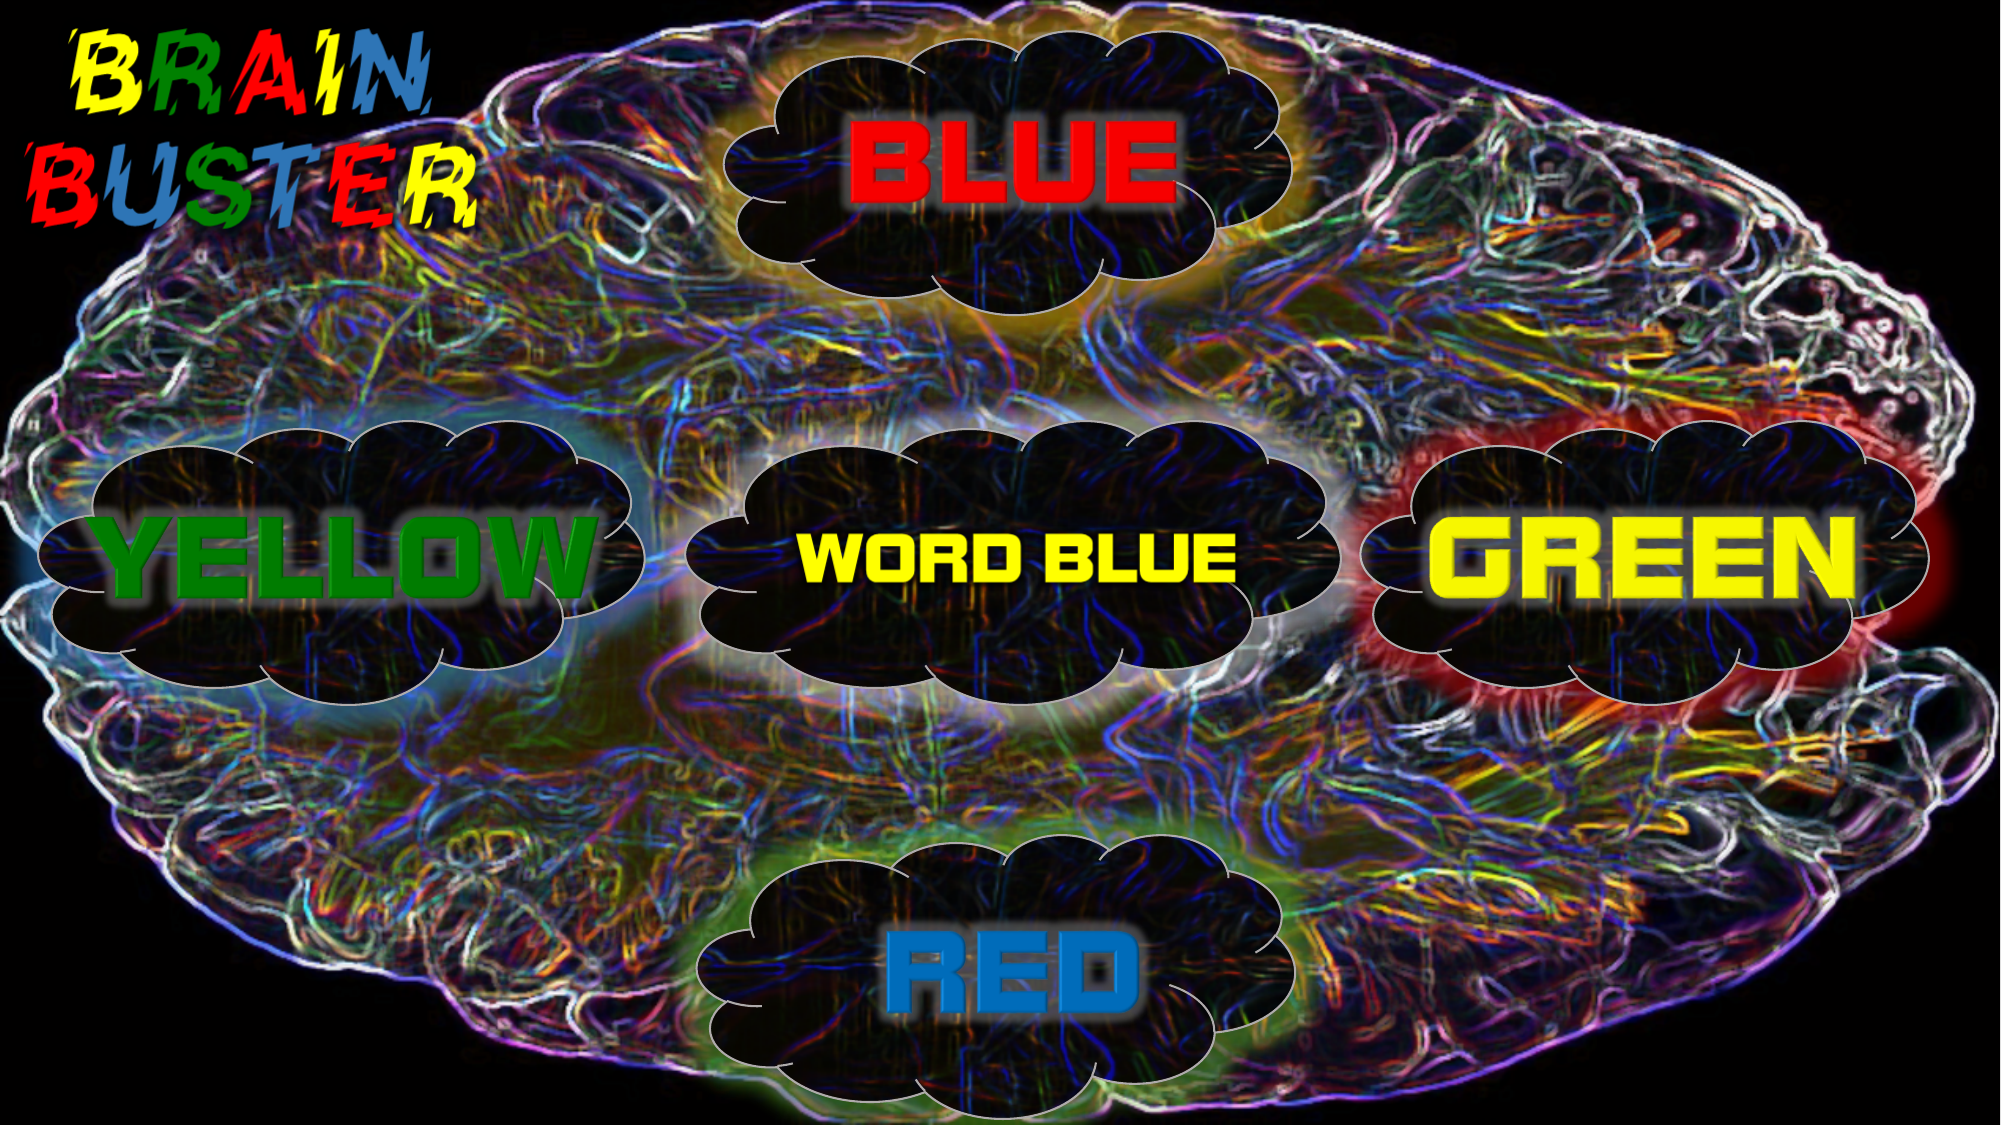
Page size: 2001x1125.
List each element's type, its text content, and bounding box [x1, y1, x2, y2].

text_box [722, 68, 1196, 317]
text_box [50, 590, 558, 706]
text_box [1371, 514, 1848, 706]
text_box [684, 491, 1235, 706]
text_box [746, 420, 1342, 613]
text_box [1415, 420, 1930, 615]
picture [0, 0, 2001, 1125]
text_box [97, 420, 646, 601]
text_box [810, 30, 1294, 230]
picture [866, 900, 1160, 1053]
text_box [695, 834, 1297, 1121]
text_box [663, 399, 1352, 729]
text_box RED [667, 403, 1349, 726]
text_box [36, 521, 63, 587]
text_box [1366, 531, 1372, 580]
